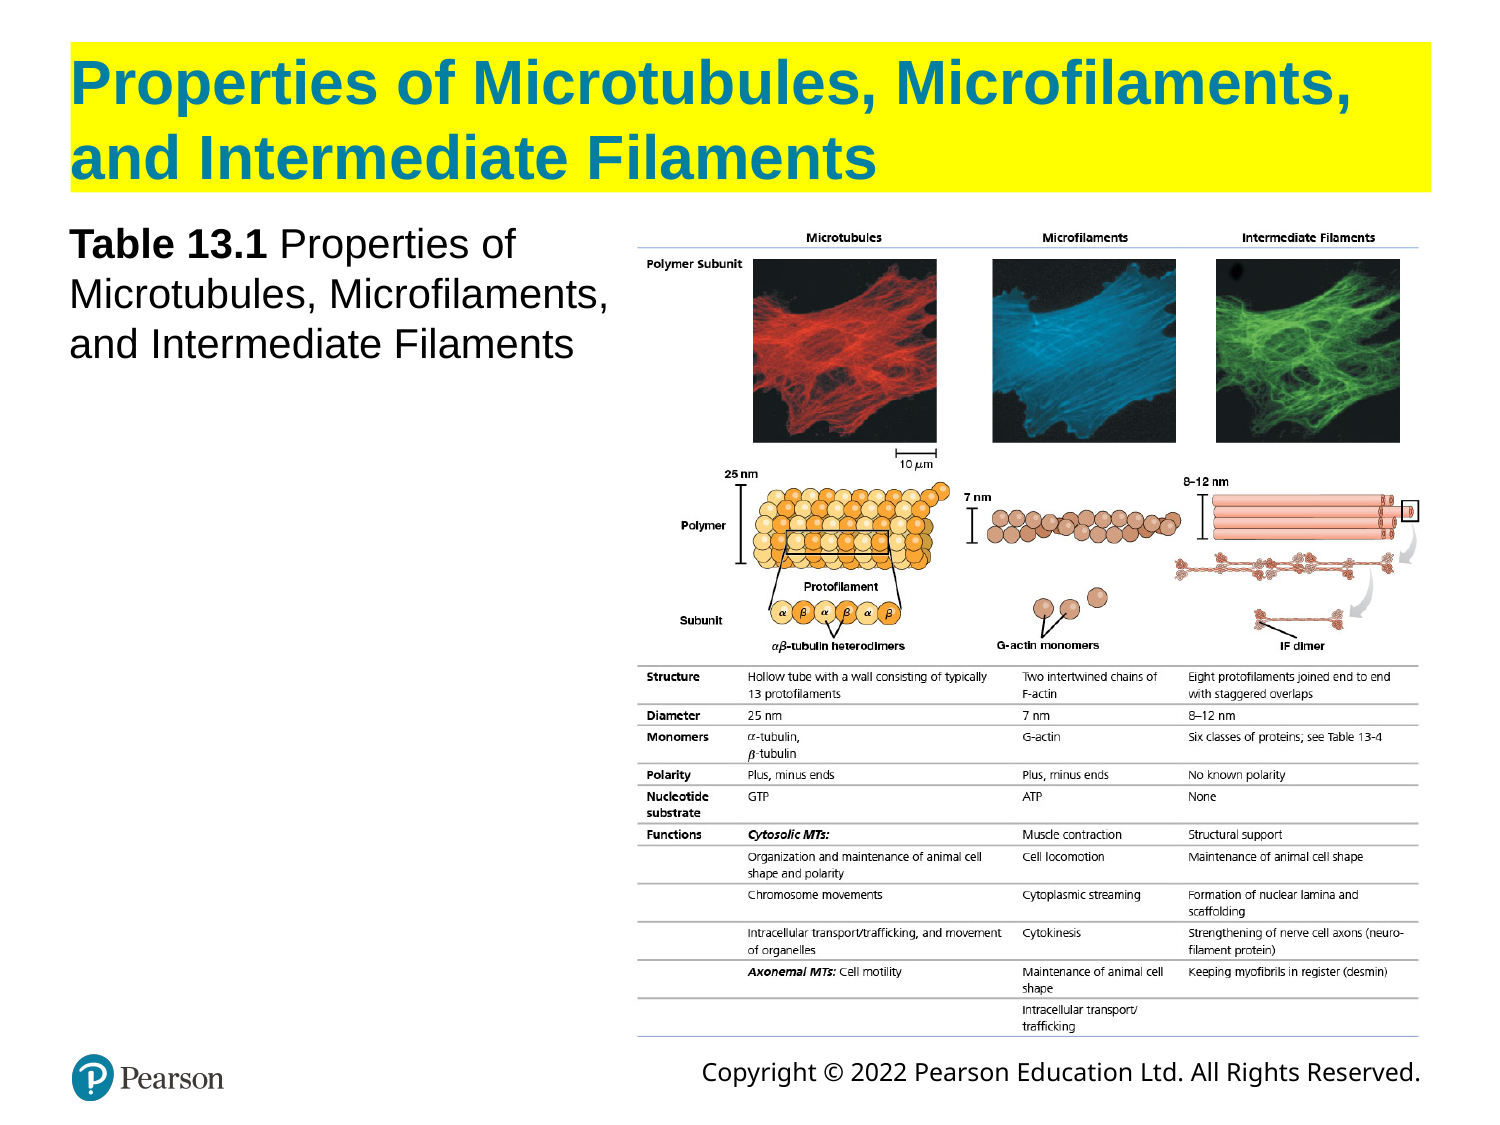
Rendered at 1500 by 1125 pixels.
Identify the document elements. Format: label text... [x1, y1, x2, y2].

picture [98, 1054, 224, 1101]
picture [80, 1063, 106, 1088]
list Table 13.1 Properties of Microtubules, Microfilaments, and Intermediate Filaments [69, 217, 618, 381]
picture [72, 1054, 88, 1070]
picture [632, 223, 1429, 1037]
title Properties of Microtubules, Microfilaments, and Intermediate Filaments [70, 42, 1432, 193]
picture [72, 1087, 83, 1101]
